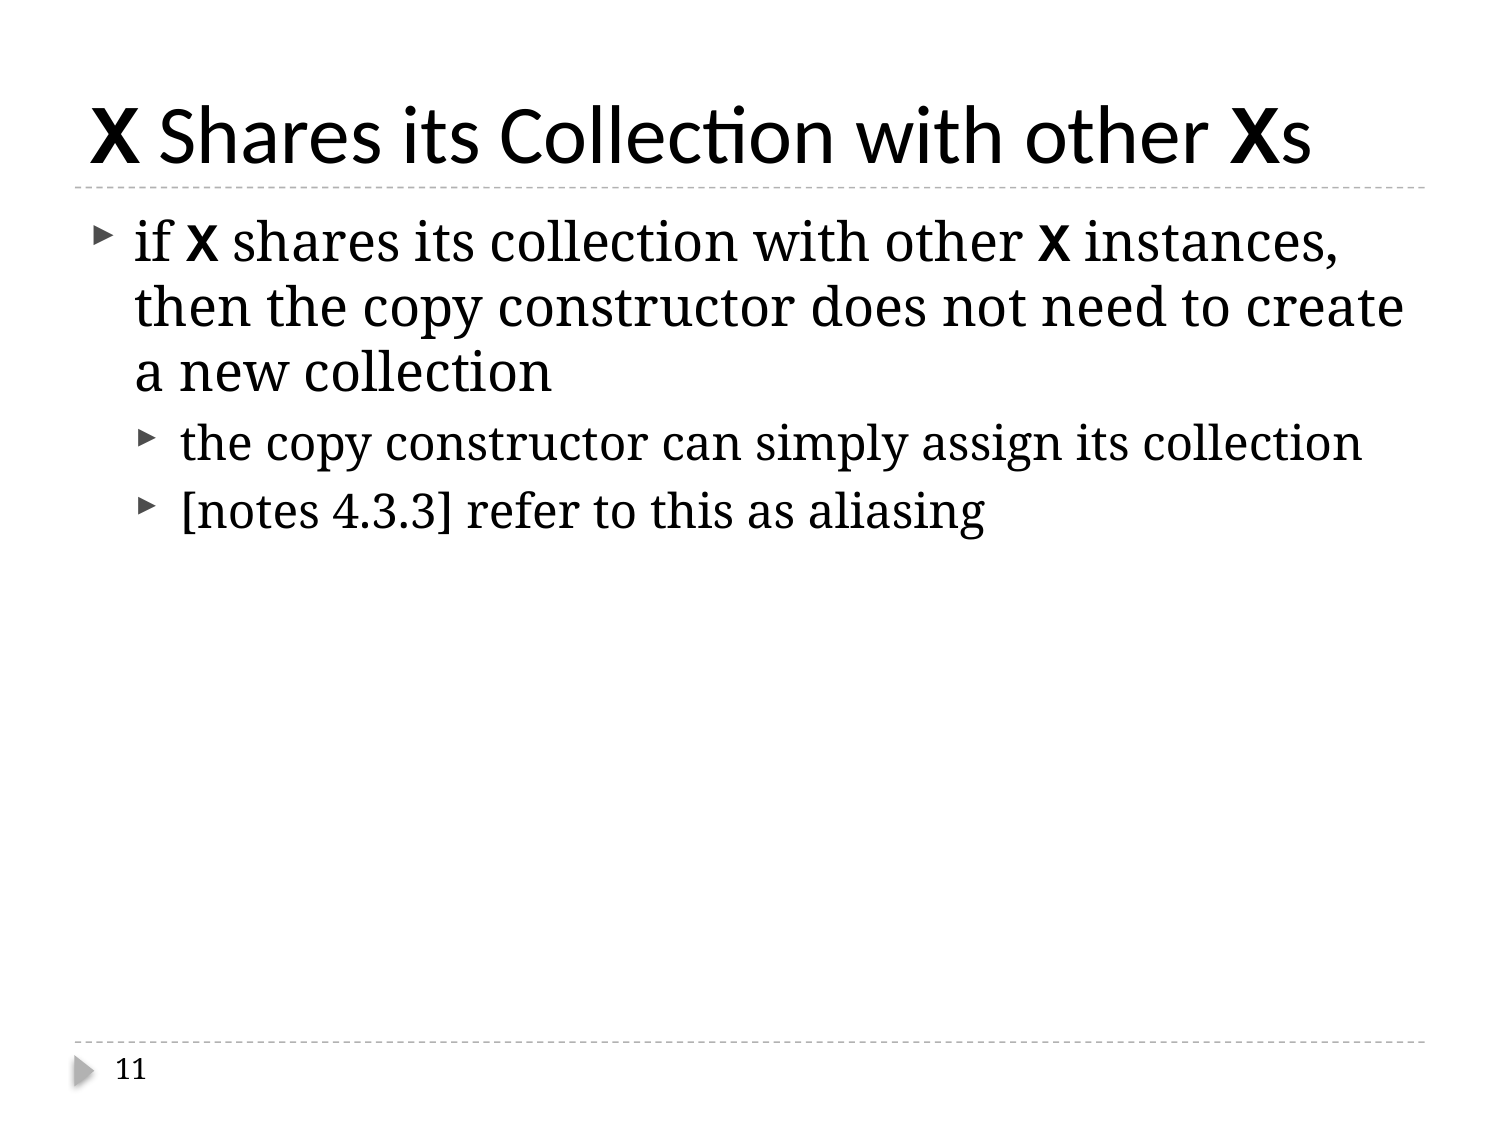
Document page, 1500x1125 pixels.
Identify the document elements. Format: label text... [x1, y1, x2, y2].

slide_number 11 [100, 1042, 426, 1103]
list if X shares its collection with other X instances, then the copy constructor does not need to create a new collection the copy constructor can simply assign its collection [notes 4.3.3] refer to this as aliasing [74, 199, 1426, 1011]
title X Shares its Collection with other Xs [74, 24, 1426, 188]
